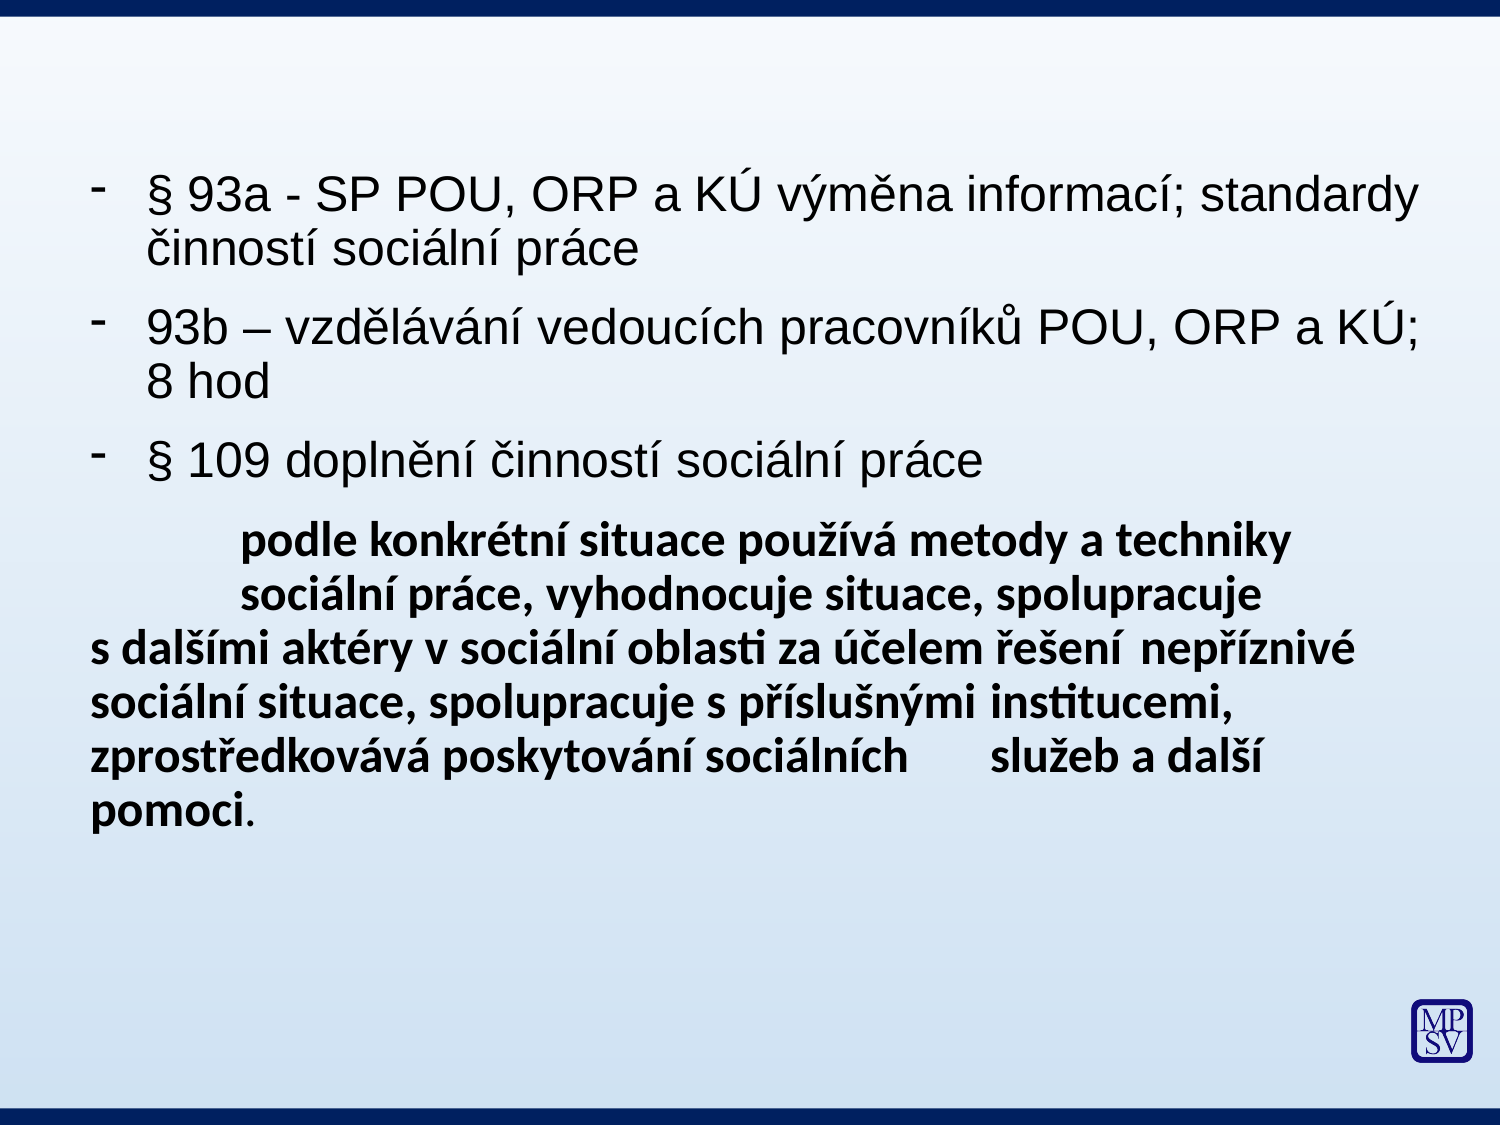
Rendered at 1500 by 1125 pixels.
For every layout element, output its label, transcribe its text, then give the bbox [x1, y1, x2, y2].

picture [1411, 999, 1473, 1063]
text_box [0, 0, 1500, 18]
list § 93a - SP POU, ORP a KÚ výměna informací; standardy činností sociální práce 93b – vzdělávání vedoucích pracovníků POU, ORP a KÚ; 8 hod § 109 doplnění činností sociální práce podle konkrétní situace používá metody a techniky sociální práce, vyhodnocuje situace, spolupracuje s dalšími aktéry v sociální oblasti za účelem řešení nepříznivé sociální situace, spolupracuje s příslušnými institucemi, zprostředkovává poskytování sociálních služeb a další pomoci. [75, 160, 1453, 1005]
text_box [0, 1107, 1500, 1125]
